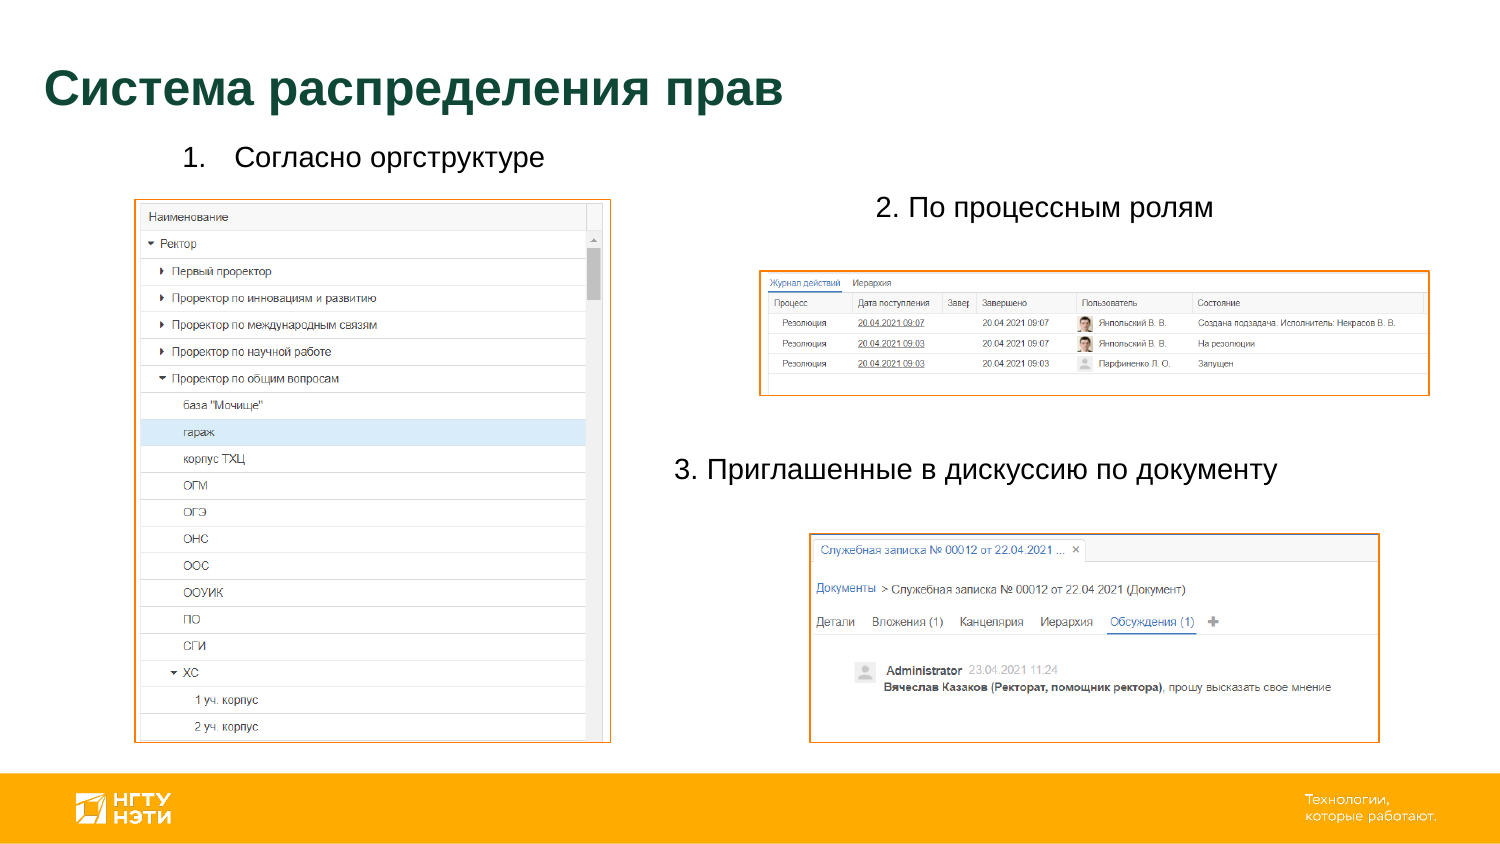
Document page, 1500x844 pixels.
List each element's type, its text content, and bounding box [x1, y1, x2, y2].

text_box Согласно оргструктуре [144, 123, 563, 189]
picture [76, 793, 171, 824]
picture [810, 534, 1379, 743]
text_box 2. По процессным ролям [860, 173, 1248, 239]
text_box Система распределения прав [28, 47, 1462, 123]
text_box 3. Приглашенные в дискуссию по документу [659, 435, 1383, 500]
picture [135, 200, 611, 743]
picture [1305, 794, 1436, 823]
picture [760, 271, 1429, 395]
